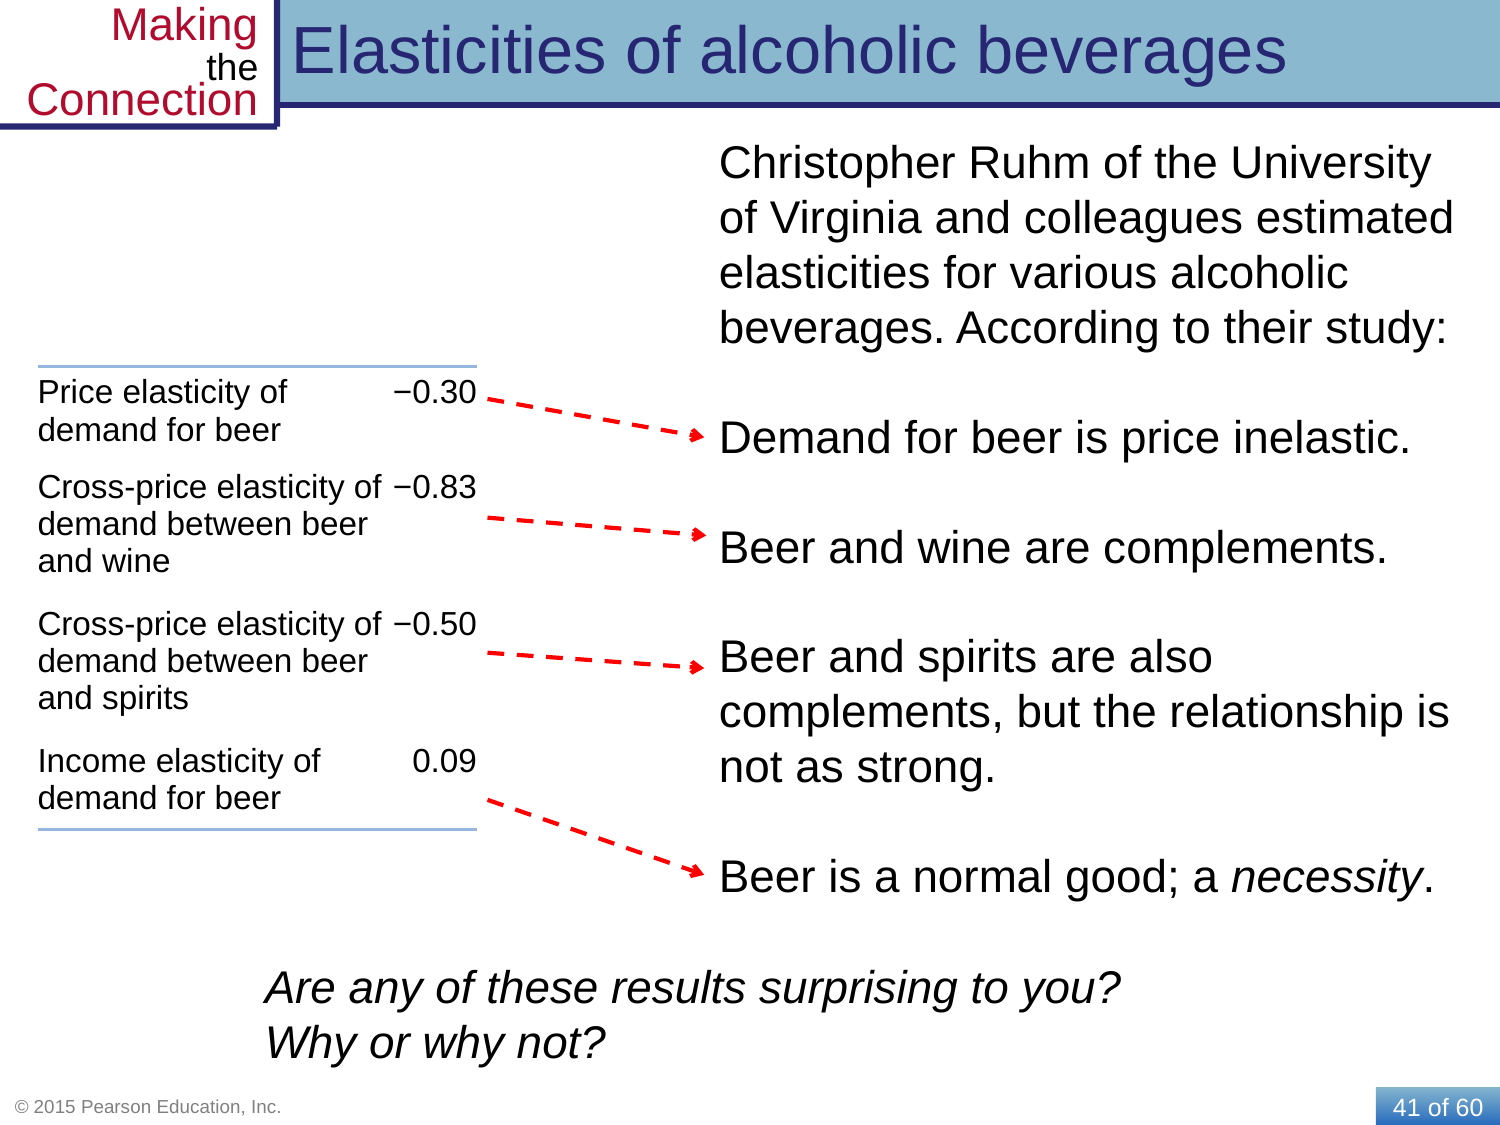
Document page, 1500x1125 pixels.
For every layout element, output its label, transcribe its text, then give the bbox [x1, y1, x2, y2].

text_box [487, 398, 705, 438]
table_cell Cross-price elasticity of demand between beer and spirits [38, 598, 383, 735]
text_box Christopher Ruhm of the University of Virginia and colleagues estimated elasticities for various alcoholic beverages. According to their study: Demand for beer is price inelastic. Beer and wine are complements. Beer and spirits are also complements, but the relationship is not as strong. Beer is a normal good; a necessity. [704, 124, 1476, 910]
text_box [487, 517, 707, 536]
table_cell 0.09 [383, 735, 477, 828]
table_cell −0.83 [383, 461, 477, 598]
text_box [487, 799, 705, 875]
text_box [487, 652, 705, 669]
table_cell −0.50 [383, 598, 477, 735]
text_box Are any of these results surprising to you? Why or why not? [249, 949, 1175, 1075]
table_cell Income elasticity of demand for beer [38, 735, 383, 828]
title Elasticities of alcoholic beverages [277, 0, 1500, 105]
table_header −0.30 [383, 368, 477, 461]
table_header Price elasticity of demand for beer [38, 368, 383, 461]
table_cell Cross-price elasticity of demand between beer and wine [38, 461, 383, 598]
